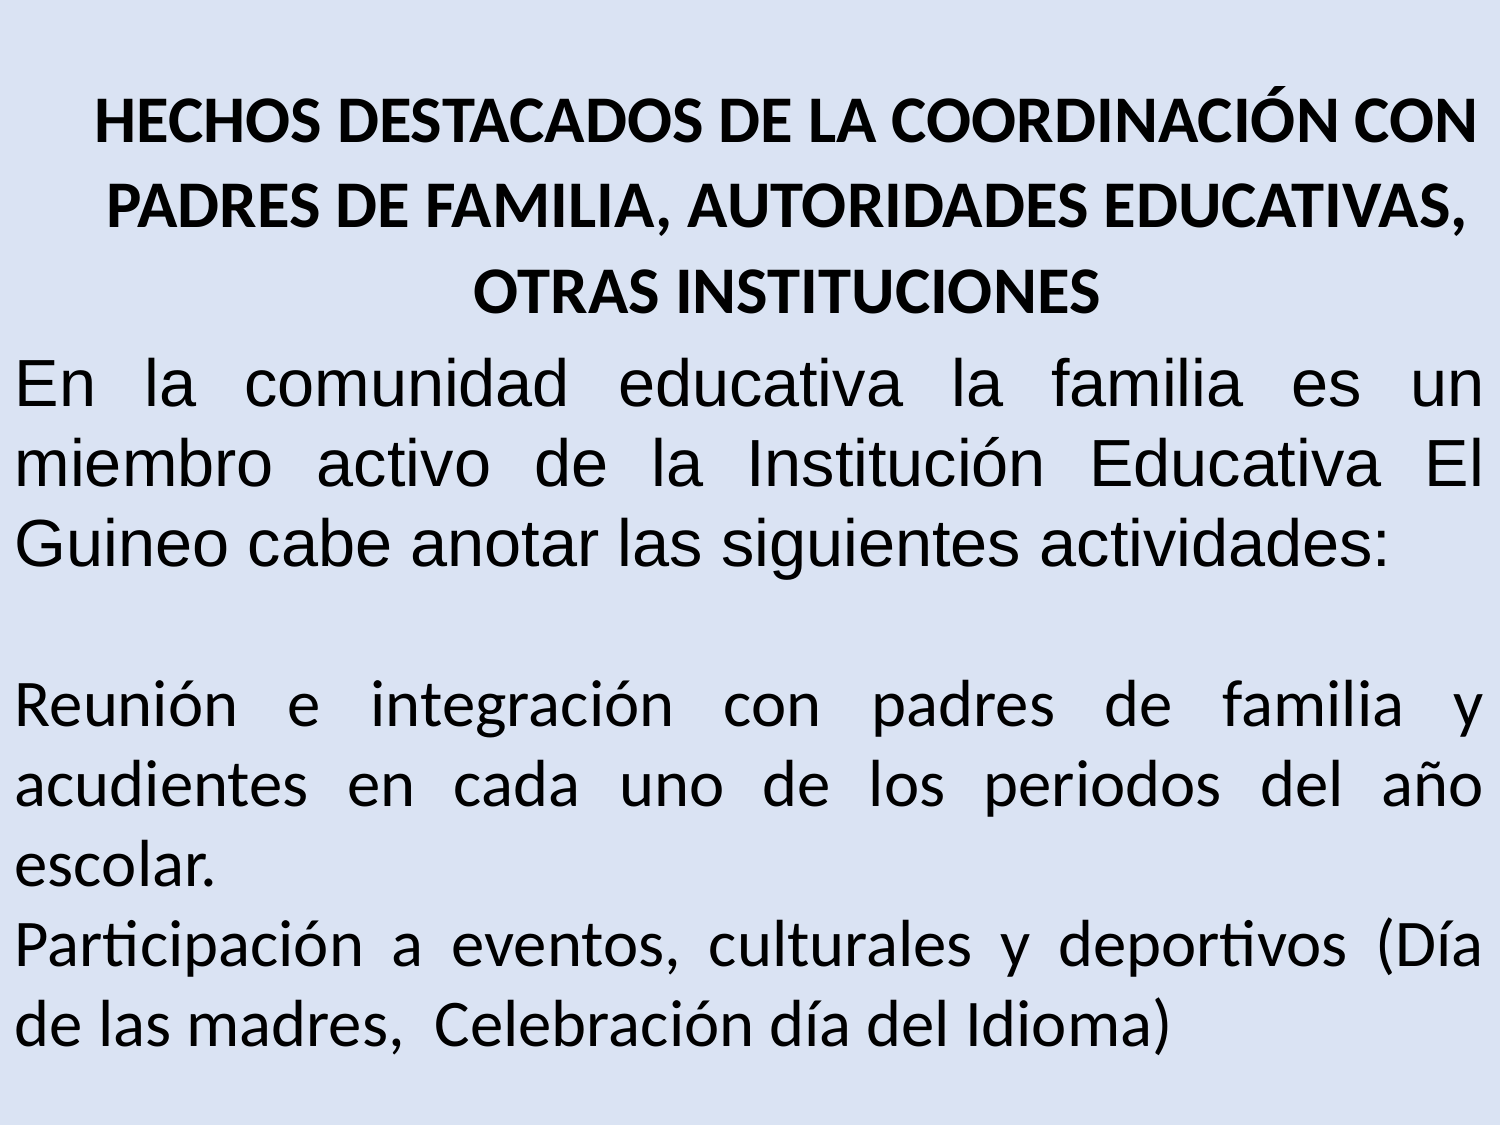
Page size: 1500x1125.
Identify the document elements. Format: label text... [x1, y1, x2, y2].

text_box En la comunidad educativa la familia es un miembro activo de la Institución Educativa El Guineo cabe anotar las siguientes actividades: Reunión e integración con padres de familia y acudientes en cada uno de los periodos del año escolar. Participación a eventos, culturales y deportivos (Día de las madres, Celebración día del Idioma) [0, 332, 1500, 1125]
text_box HECHOS DESTACADOS DE LA COORDINACIÓN CON PADRES DE FAMILIA, AUTORIDADES EDUCATIVAS, OTRAS INSTITUCIONES [0, 62, 1500, 332]
